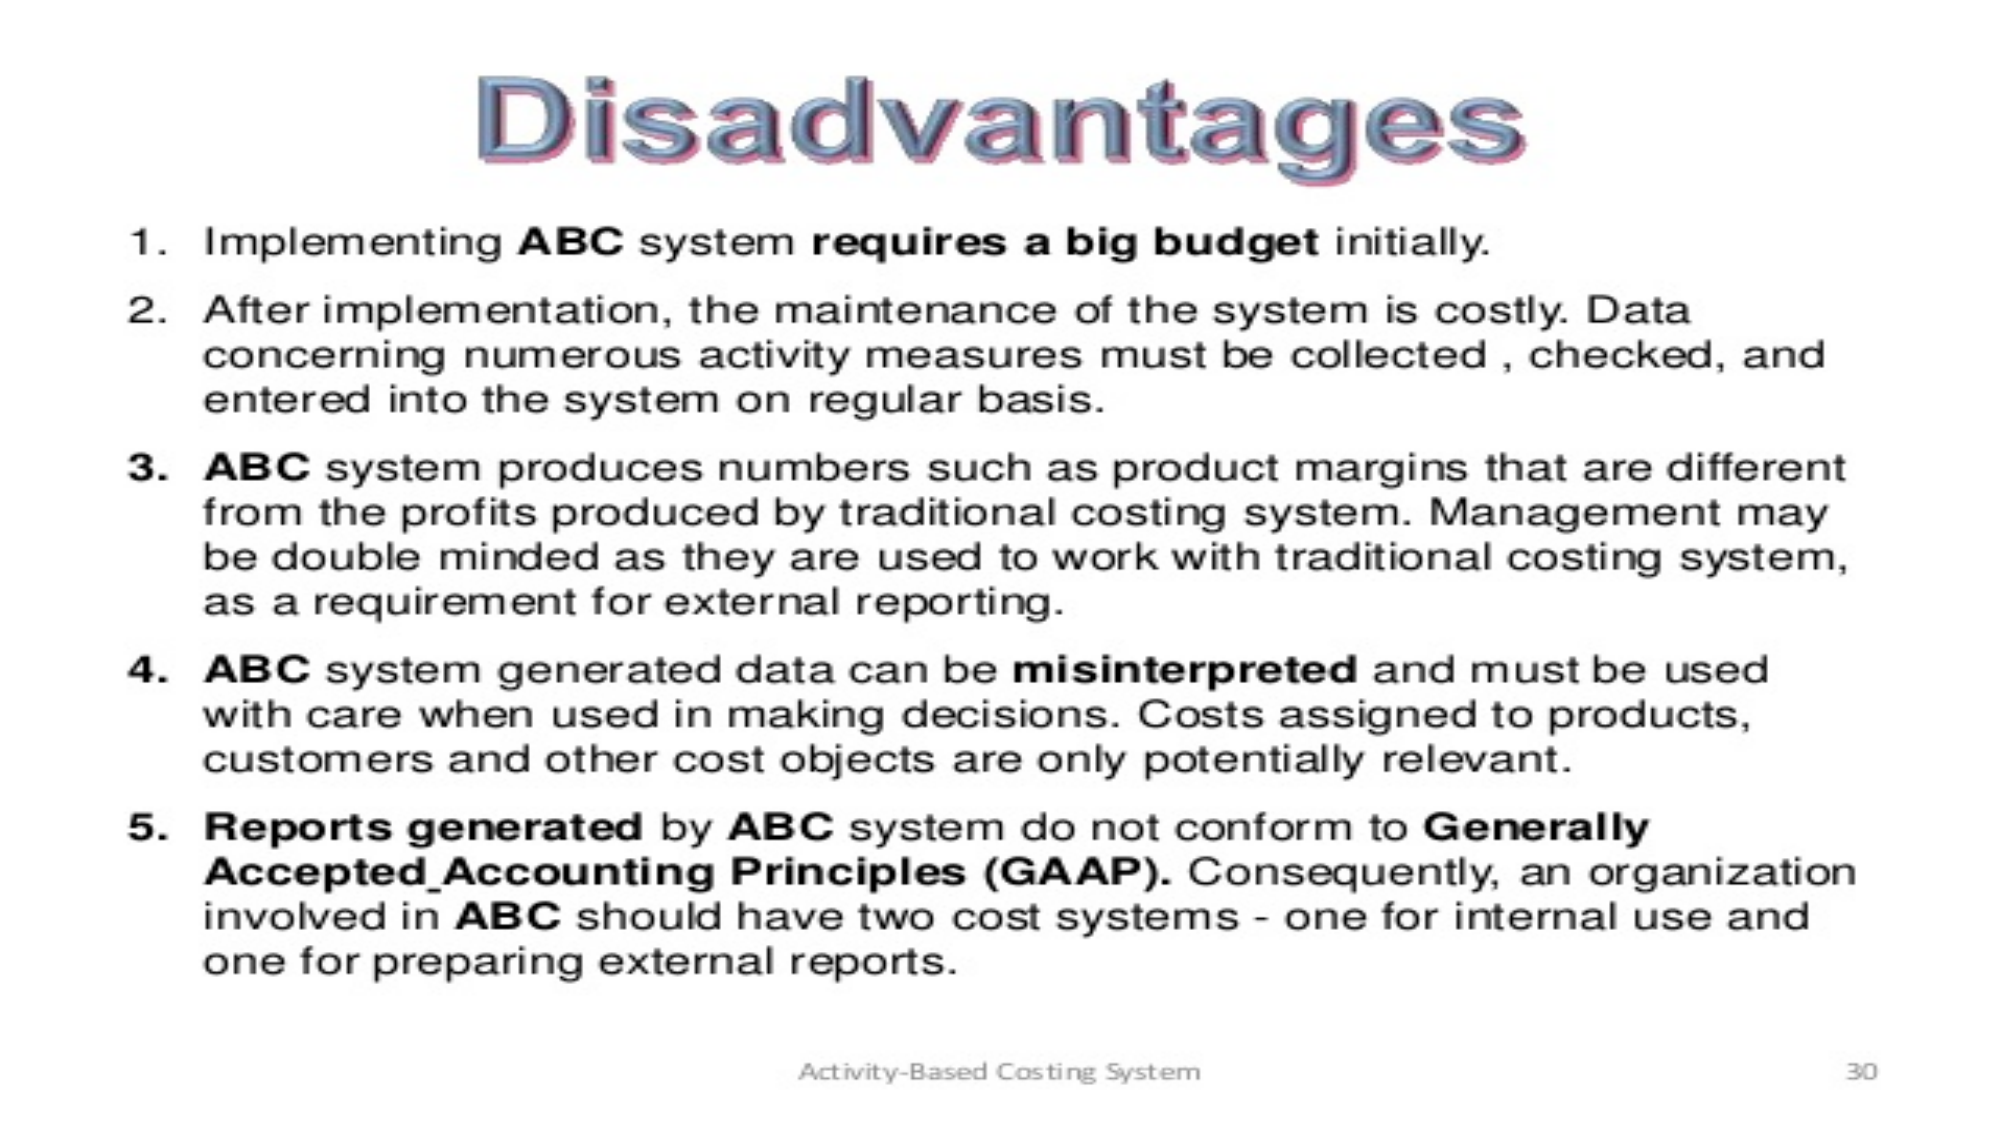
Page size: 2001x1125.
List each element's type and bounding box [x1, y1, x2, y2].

list [0, 0, 2000, 1125]
